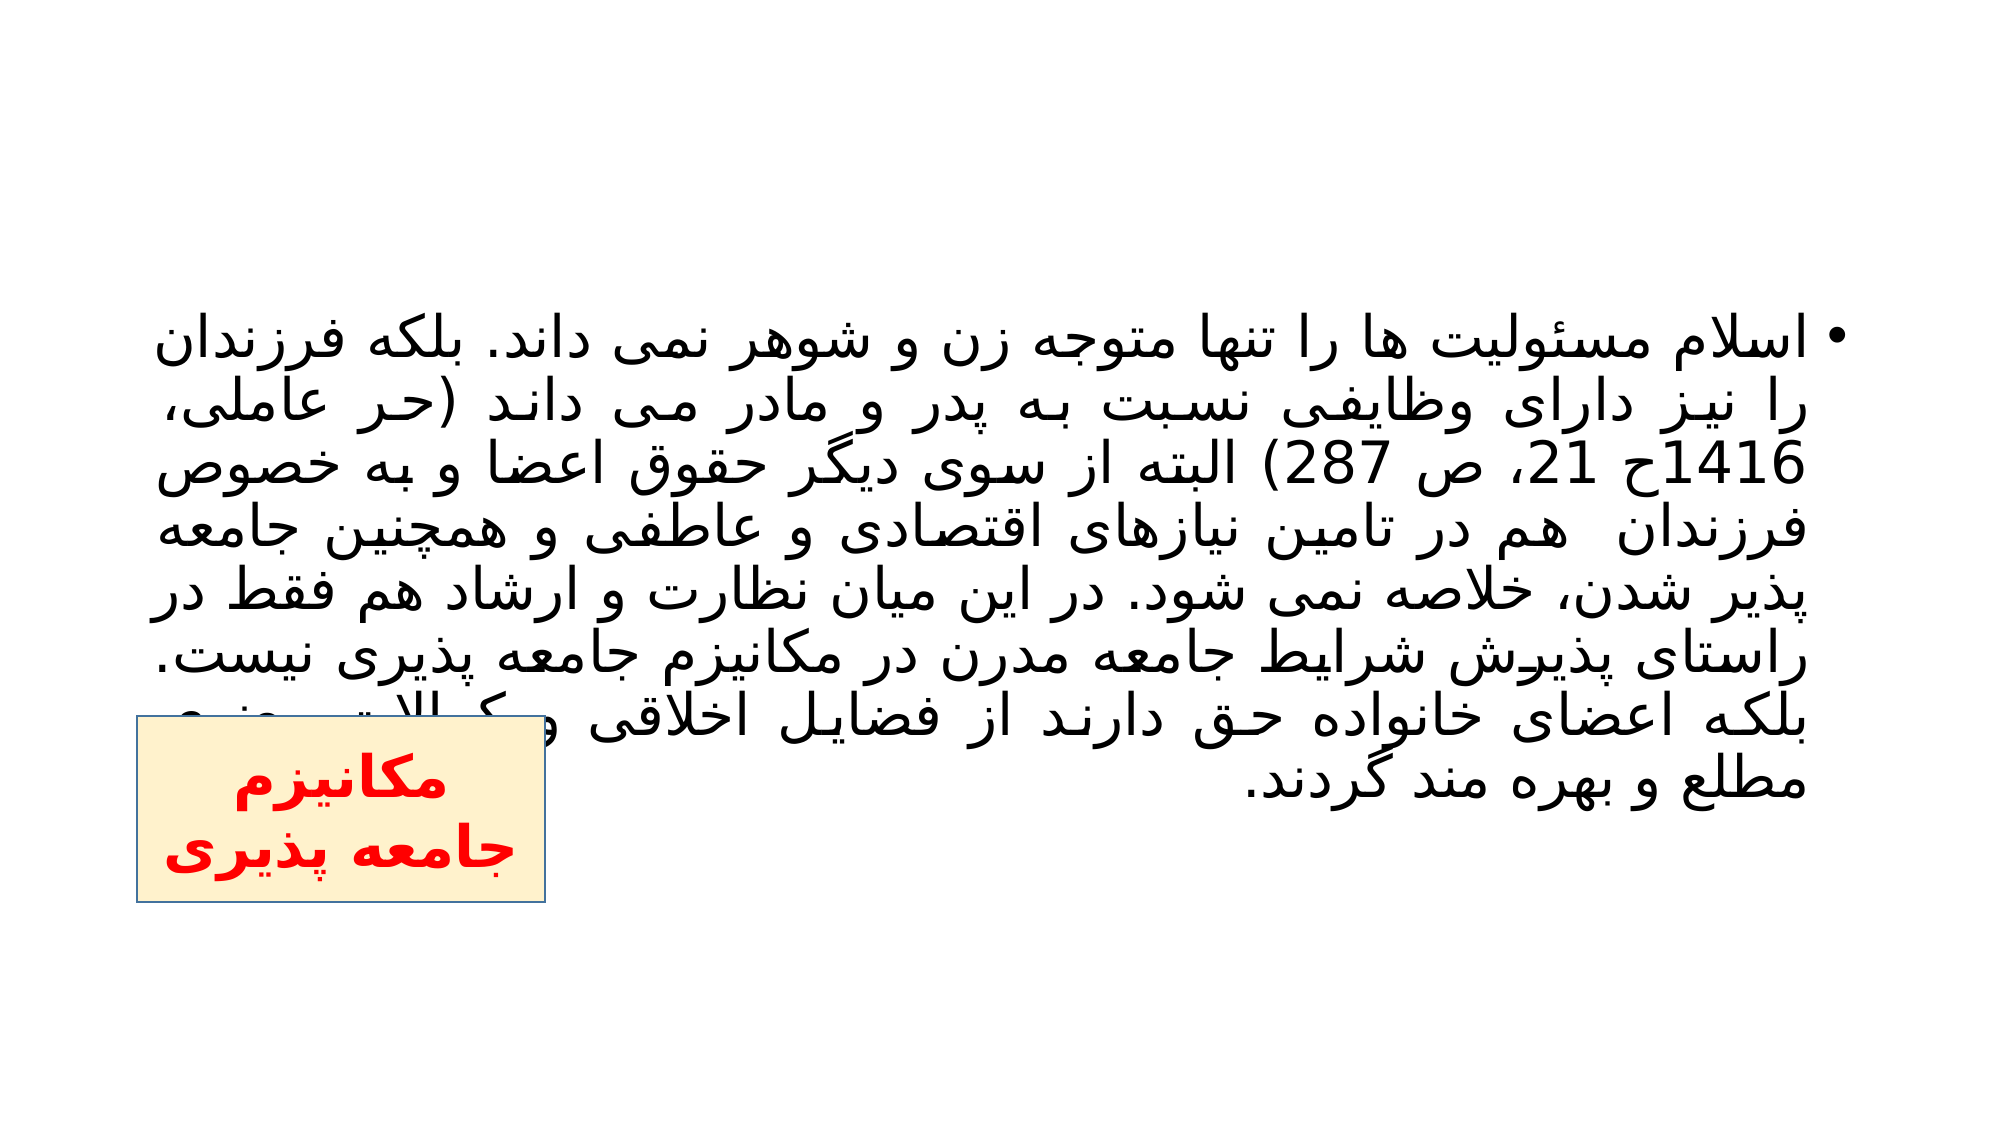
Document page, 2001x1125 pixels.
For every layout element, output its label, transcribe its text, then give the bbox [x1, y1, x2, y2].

list اسلام مسئولیت ها را تنها متوجه زن و شوهر نمی داند. بلکه فرزندان را نیز دارای وظایفی نسبت به پدر و مادر می داند (حر عاملی، 1416ح 21، ص 287) البته از سوی دیگر حقوق اعضا و به خصوص فرزندان هم در تامین نیازهای اقتصادی و عاطفی و همچنین جامعه پذیر شدن، خلاصه نمی شود. در این میان نظارت و ارشاد هم فقط در راستای پذیرش شرایط جامعه مدرن در مکانیزم جامعه پذیری نیست. بلکه اعضای خانواده حق دارند از فضایل اخلاقی و کمالات معنوی مطلع و بهره مند گردند. [137, 299, 1863, 1014]
text_box مکانیزم جامعه پذیری [136, 715, 546, 903]
